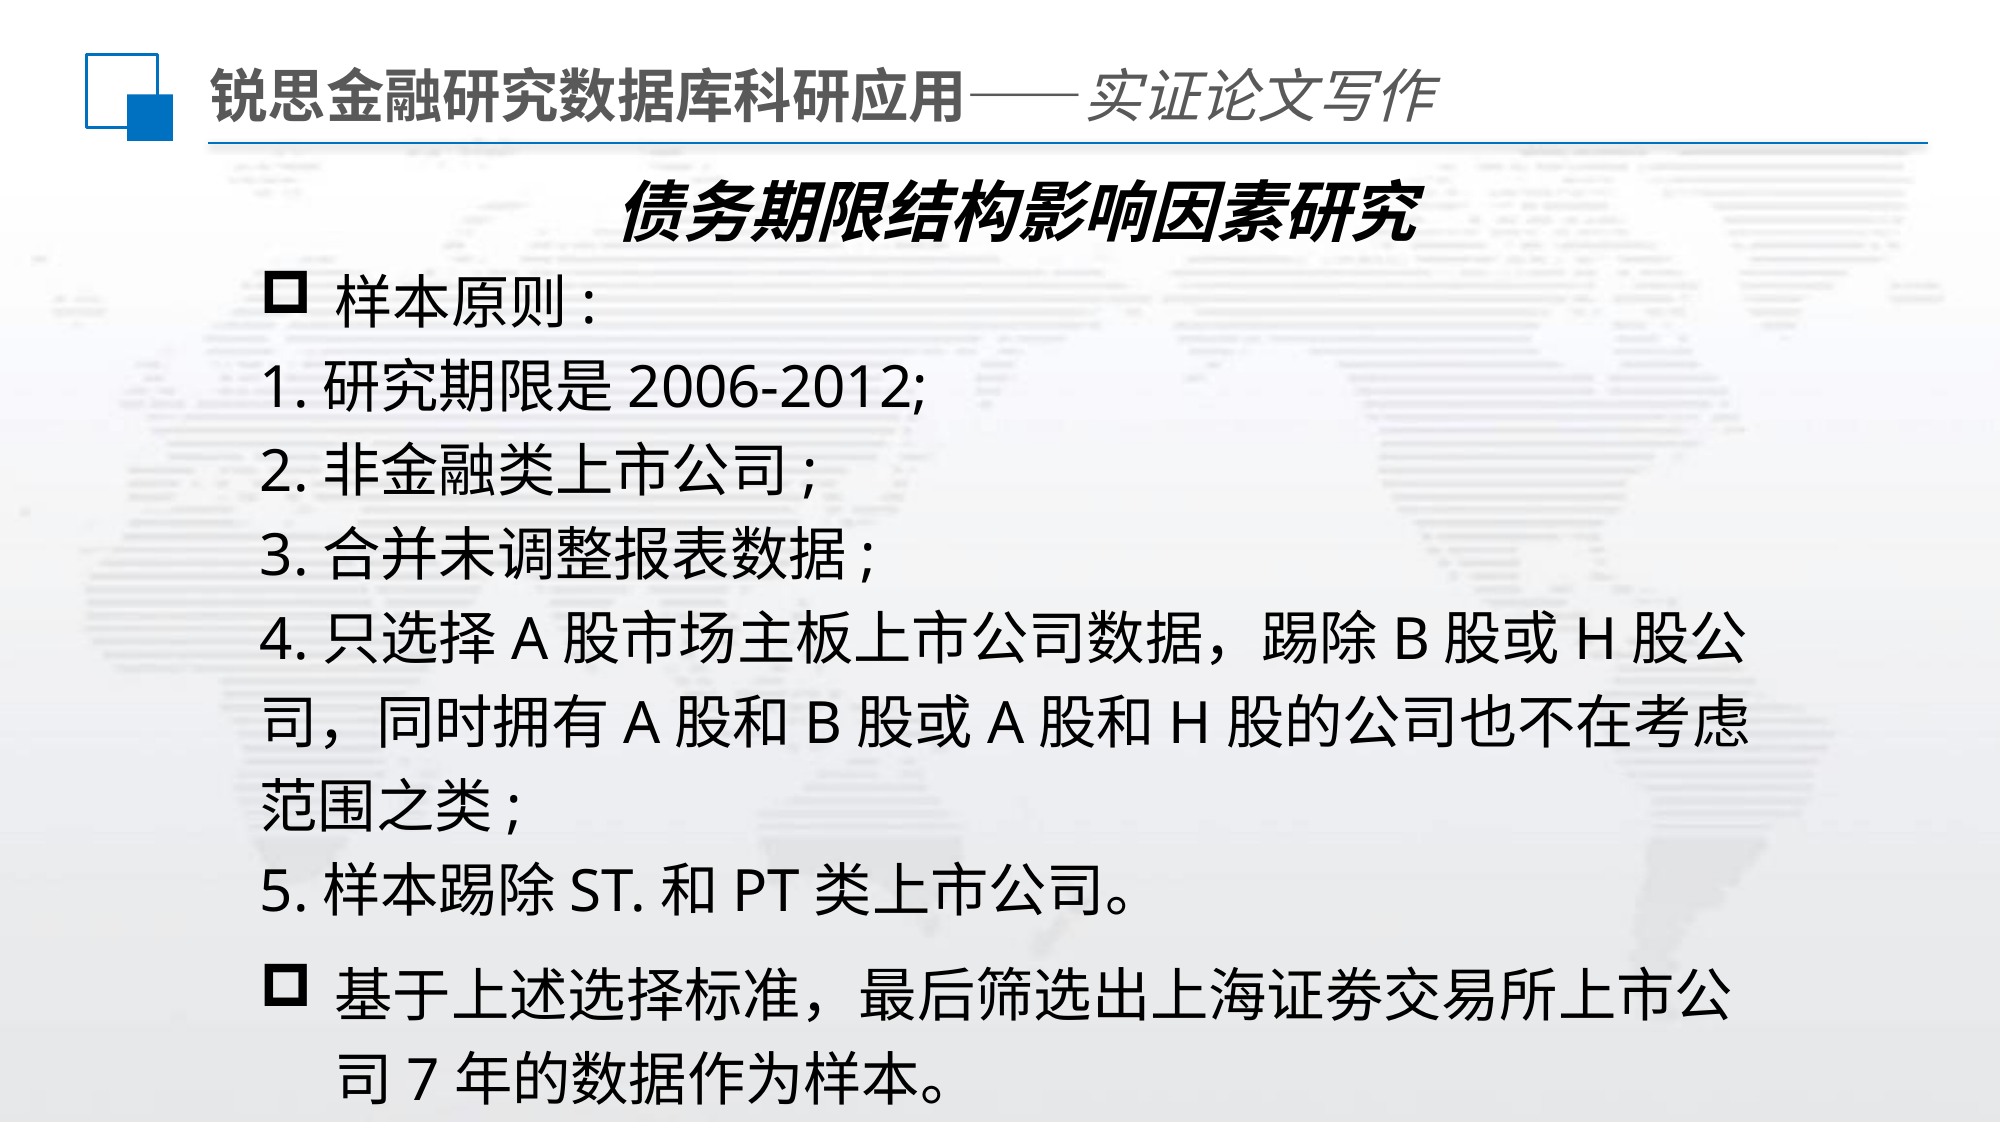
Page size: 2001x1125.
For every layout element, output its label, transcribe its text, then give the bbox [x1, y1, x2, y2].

title 锐思金融研究数据库科研应用——实证论文写作 [198, 58, 1489, 131]
text_box 样本原则: 1.研究期限是2006-2012; 2.非金融类上市公司; 3.合并未调整报表数据; 4.只选择A股市场主板上市公司数据，踢除B股或H股公司，同时拥有A股和B股或A股和H股的公司也不在考虑范围之类; 5.样本踢除ST.和PT类上市公司。 基于上述选择标准，最后筛选出上海证劵交易所上市公司7年的数据作为样本。 [244, 243, 1799, 1120]
picture [0, 0, 2000, 1122]
text_box 债务期限结构影响因素研究 [316, 167, 1717, 243]
